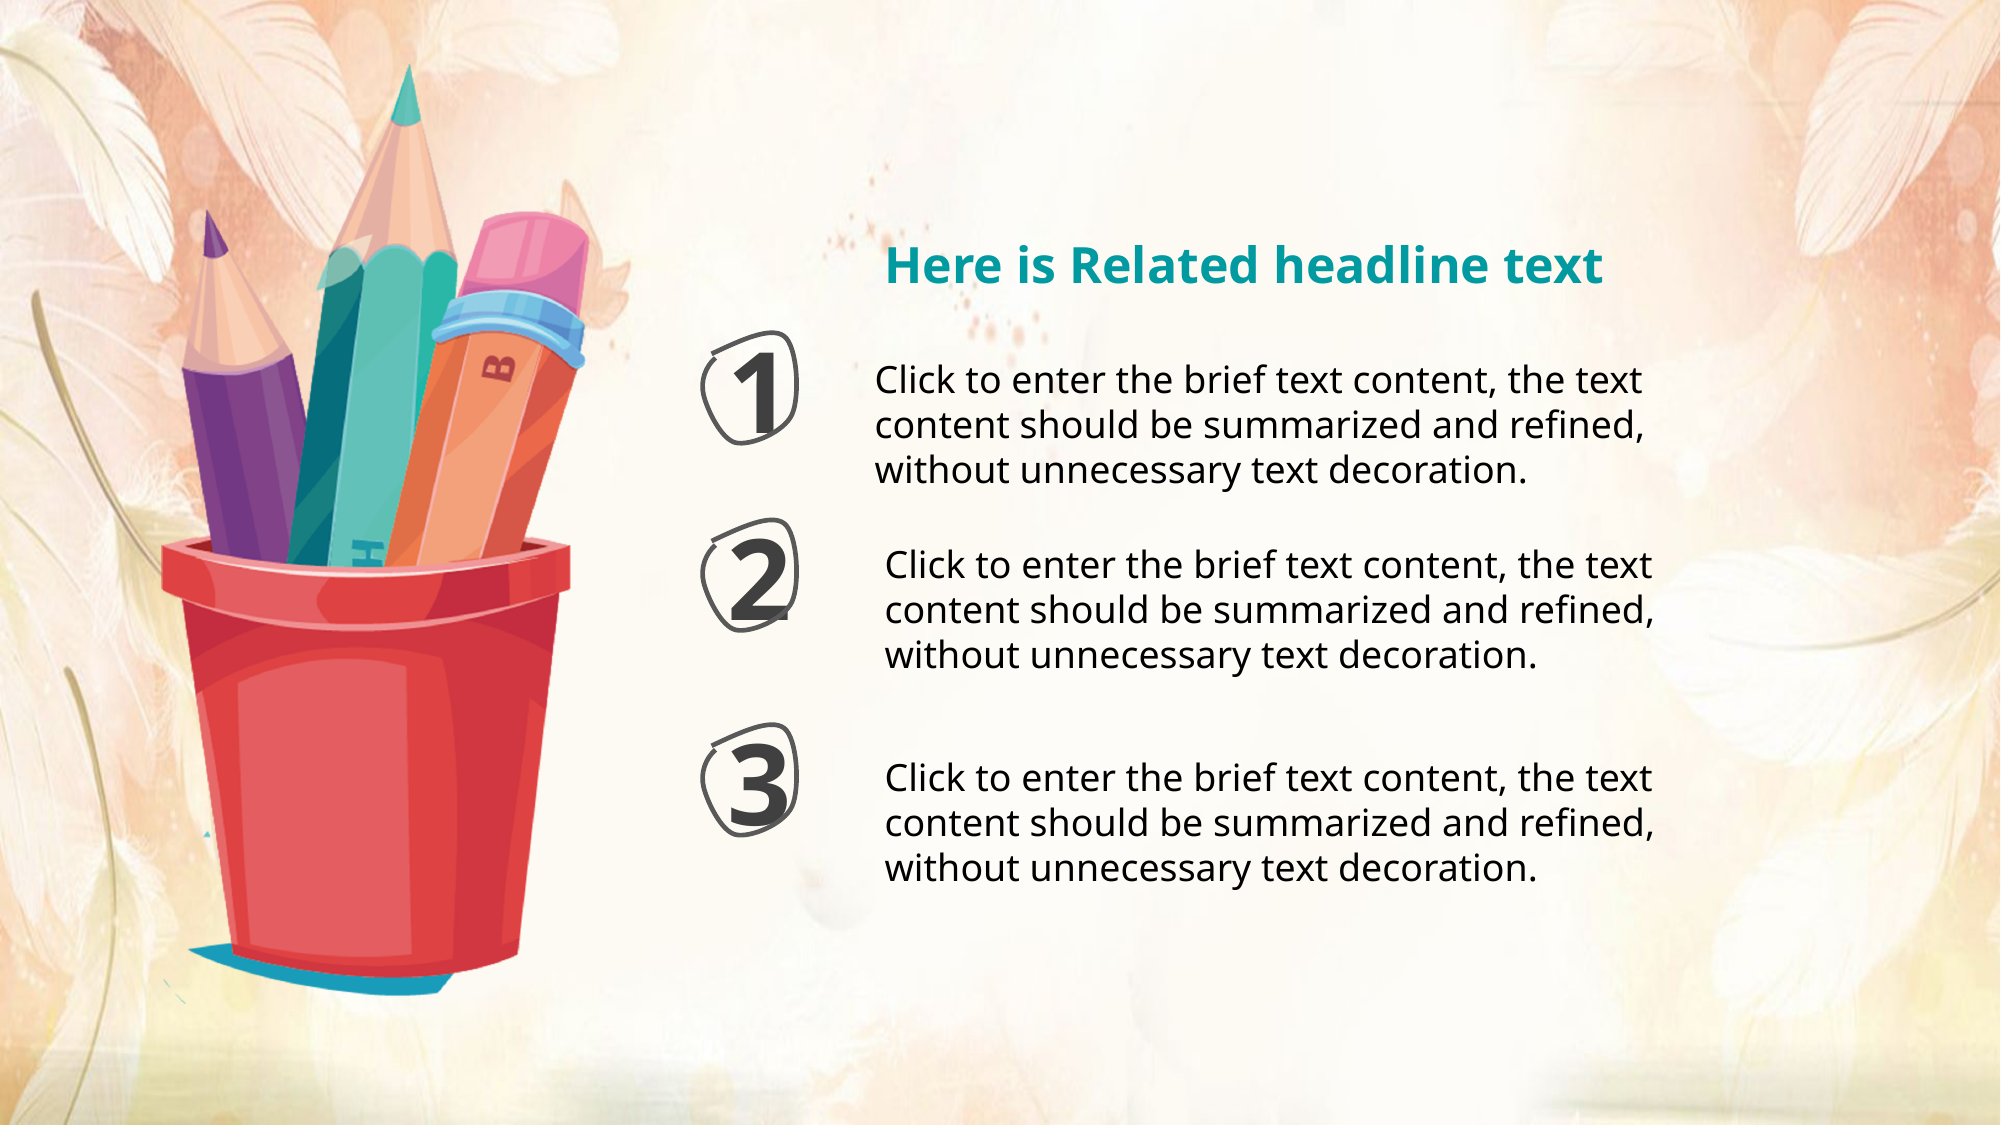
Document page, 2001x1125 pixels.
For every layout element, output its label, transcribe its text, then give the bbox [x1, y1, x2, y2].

text_box Here is Related headline text [869, 225, 1651, 301]
text_box Click to enter the brief text content, the text content should be summarized and refined, without unnecessary text decoration. [869, 746, 1743, 897]
text_box Click to enter the brief text content, the text content should be summarized and refined, without unnecessary text decoration. [869, 533, 1743, 684]
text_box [752, 500, 805, 653]
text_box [752, 313, 805, 466]
picture [0, 0, 2001, 1125]
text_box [752, 705, 805, 857]
text_box Click to enter the brief text content, the text content should be summarized and refined, without unnecessary text decoration. [859, 349, 1733, 499]
